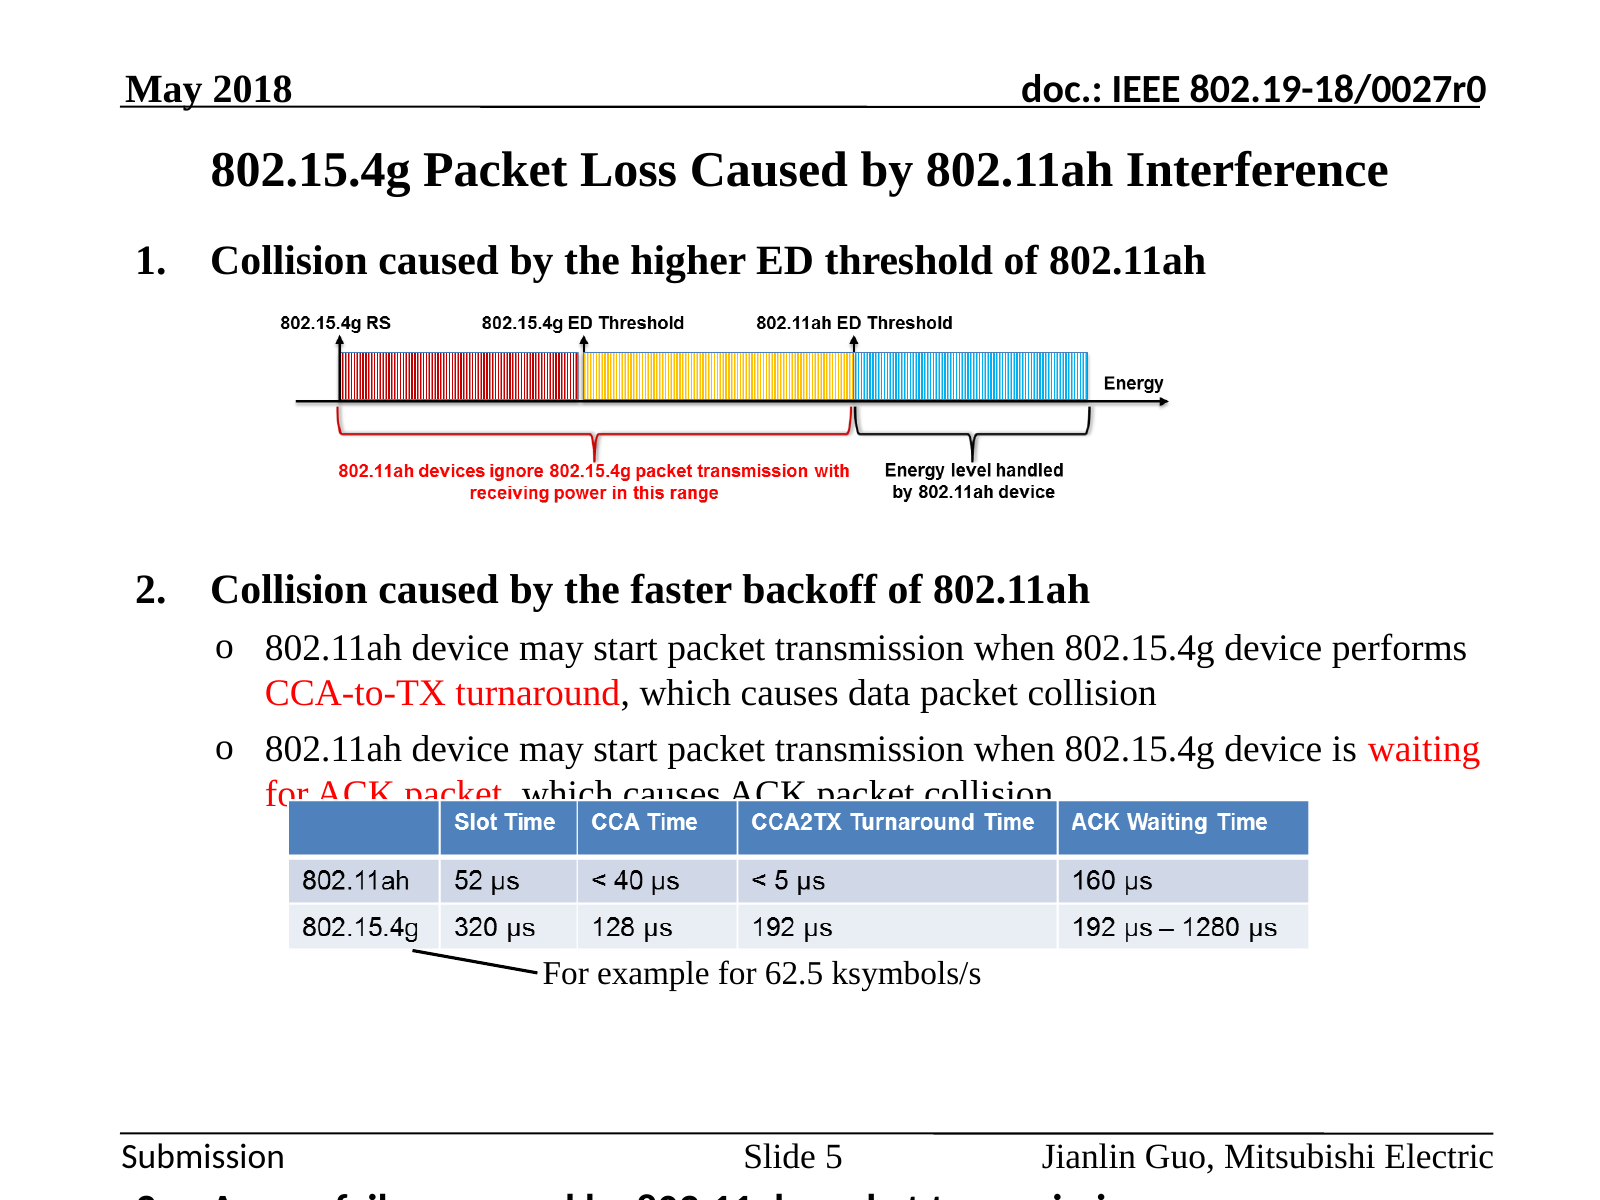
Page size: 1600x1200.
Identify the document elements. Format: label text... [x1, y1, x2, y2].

title 802.15.4g Packet Loss Caused by 802.11ah Interference [119, 119, 1481, 213]
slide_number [124, 62, 541, 111]
picture [287, 799, 1309, 959]
text_box For example for 62.5 ksymbols/s [512, 968, 1013, 1000]
footer Jianlin Guo, Mitsubishi Electric [987, 1138, 1495, 1163]
slide_number Slide 5 [733, 1138, 854, 1197]
list Collision caused by the higher ED threshold of 802.11ah Collision caused by the faster backoff of 802.11ah 802.11ah device may start packet transmission when 802.15.4g device performs CCA-to-TX turnaround, which causes data packet collision 802.11ah device may start packet transmission when 802.15.4g device is waiting for ACK packet, which causes ACK packet collision Access failure caused by 802.11ah packet transmission [119, 224, 1526, 1138]
picture [240, 305, 1183, 513]
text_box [412, 950, 538, 974]
